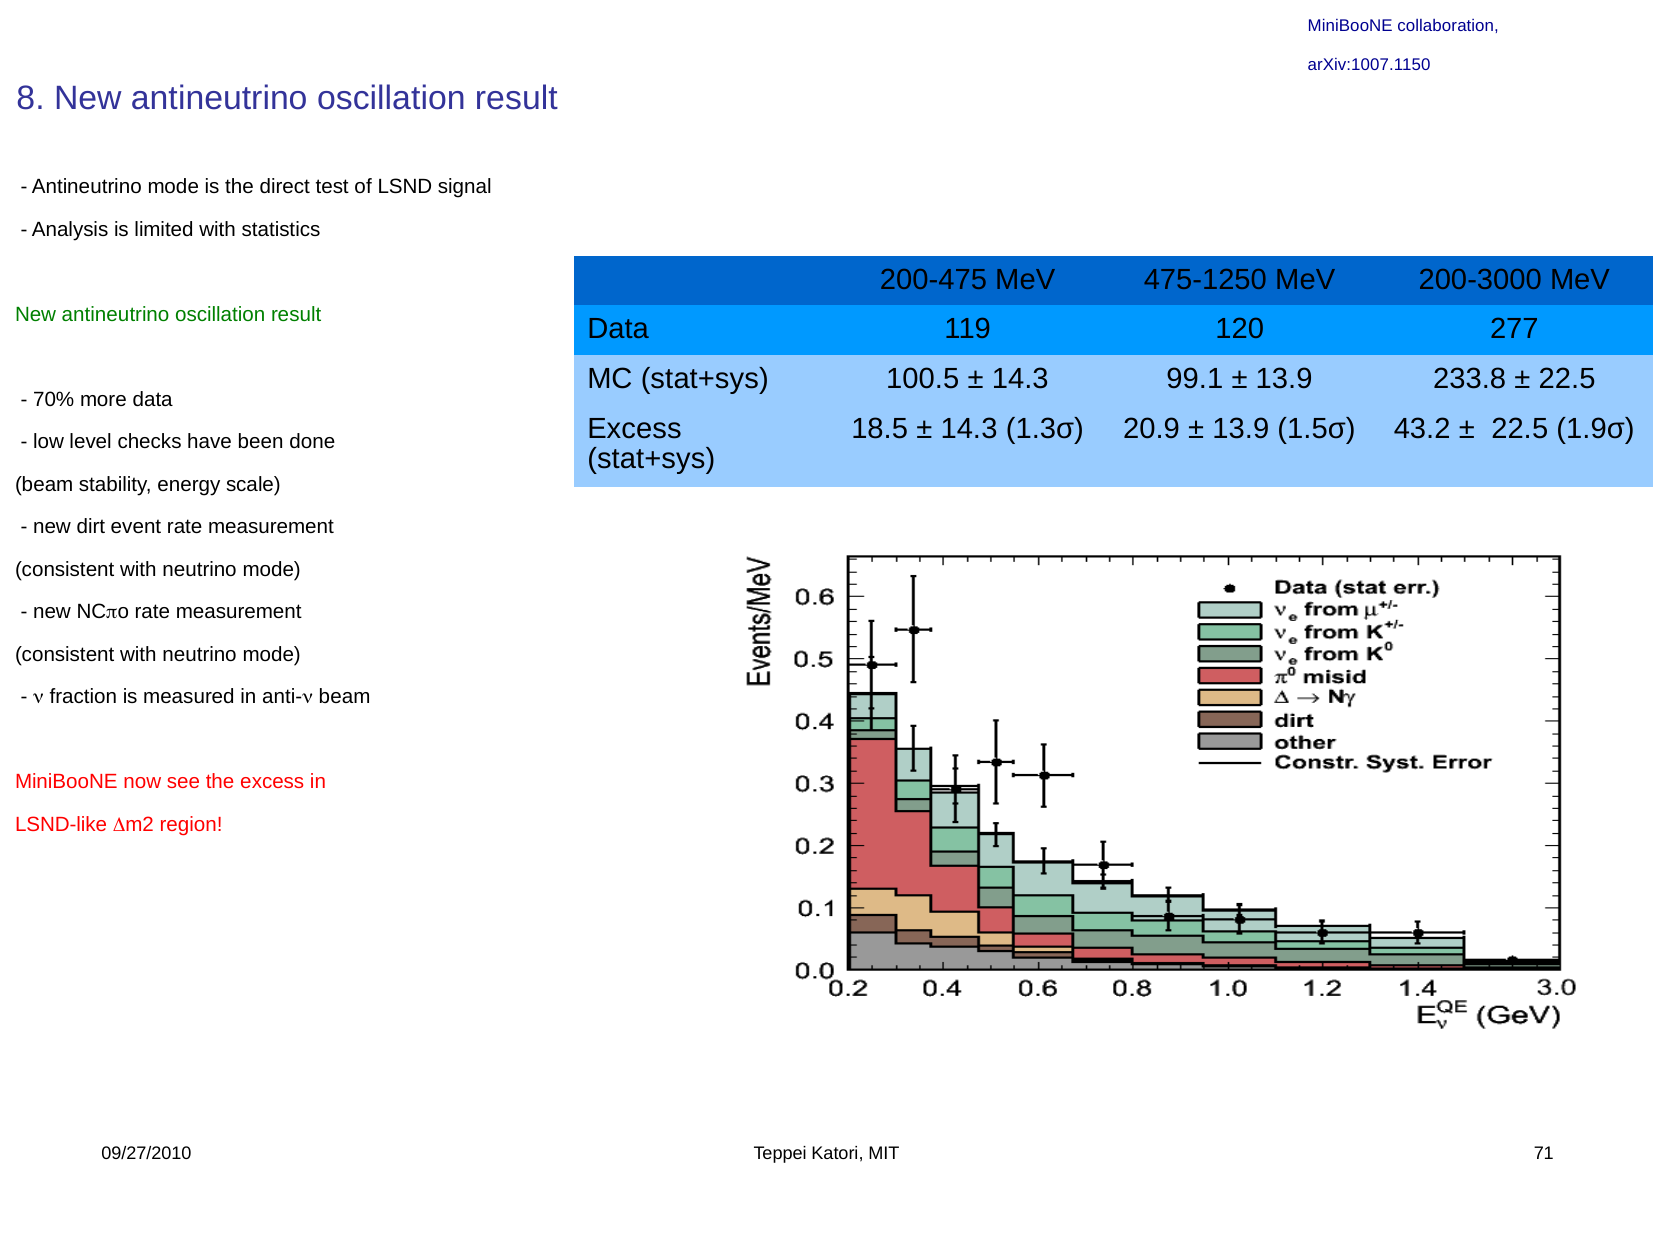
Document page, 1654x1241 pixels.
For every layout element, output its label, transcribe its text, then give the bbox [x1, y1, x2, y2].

table_cell 100.5 ± 14.3 [900, 355, 1104, 405]
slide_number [84, 1129, 471, 1217]
table_cell 43.2 ± 22.5 (1.9σ) [1376, 405, 1653, 487]
picture [718, 516, 1654, 1032]
text_box 8. New antineutrino oscillation result [0, 0, 1654, 207]
table_cell 20.9 ± 13.9 (1.5σ) [1104, 405, 1376, 487]
table_header 475-1250 MeV [1104, 256, 1376, 305]
table_cell 120 [1104, 305, 1376, 355]
footer Teppei Katori, MIT [564, 1129, 1089, 1217]
slide_number 71 [1184, 1129, 1571, 1217]
table_cell 233.8 ± 22.5 [1376, 355, 1653, 405]
text_box - Antineutrino mode is the direct test of LSND signal - Analysis is limited with statistics New antineutrino oscillation result - 70% more data - low level checks have been done (beam stability, energy scale) - new dirt event rate measurement (consistent with neutrino mode) - new NCpo rate measurement (consistent with neutrino mode) - n fraction is measured in anti-n beam MiniBooNE now see the excess in LSND-like Dm2 region! [0, 161, 900, 857]
table_header 200-475 MeV [900, 256, 1104, 305]
table_cell 119 [900, 305, 1104, 355]
table_cell 99.1 ± 13.9 [1104, 355, 1376, 405]
table_header 200-3000 MeV [1376, 256, 1653, 305]
text_box MiniBooNE collaboration, arXiv:1007.1150 [1292, 0, 1654, 93]
table_cell 18.5 ± 14.3 (1.3σ) [900, 405, 1104, 487]
table_cell 277 [1376, 305, 1653, 355]
